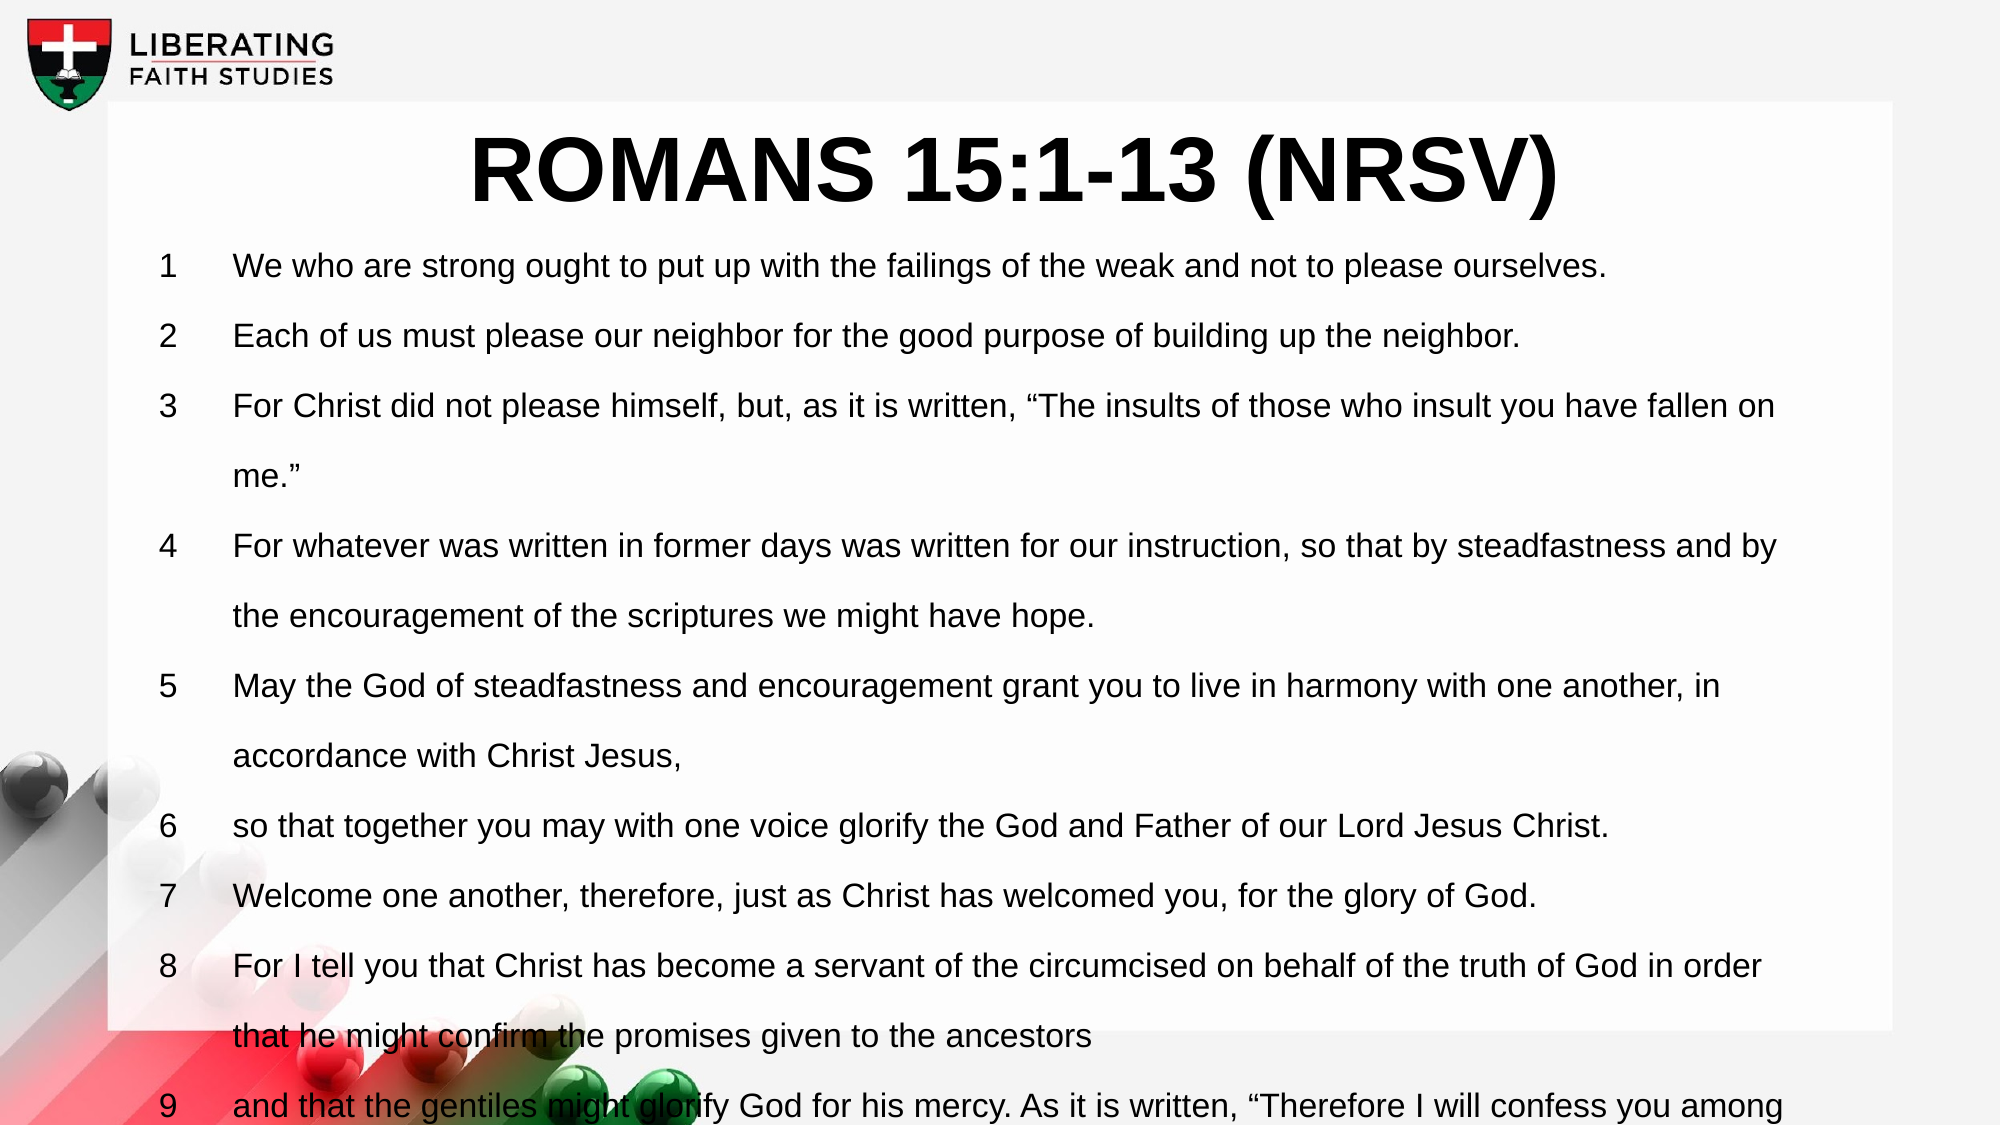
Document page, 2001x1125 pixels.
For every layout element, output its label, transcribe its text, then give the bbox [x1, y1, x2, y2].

picture [0, 0, 2000, 1125]
text_box 1 We who are strong ought to put up with the failings of the weak and not to please ourselves. 2 Each of us must please our neighbor for the good purpose of building up the neighbor. 3 For Christ did not please himself, but, as it is written, “The insults of those who insult you have fallen on me.” 4 For whatever was written in former days was written for our instruction, so that by steadfastness and by the encouragement of the scriptures we might have hope. 5 May the God of steadfastness and encouragement grant you to live in harmony with one another, in accordance with Christ Jesus, 6 so that together you may with one voice glorify the God and Father of our Lord Jesus Christ. 7 Welcome one another, therefore, just as Christ has welcomed you, for the glory of God. 8 For I tell you that Christ has become a servant of the circumcised on behalf of the truth of God in order that he might confirm the promises given to the ancestors 9 and that the gentiles might glorify God for his mercy. As it is written, “Therefore I will confess you among the gentiles and sing praises to your name”; [143, 229, 1821, 1125]
text_box Romans 15:1-13 (NRSV) [107, 101, 1923, 227]
